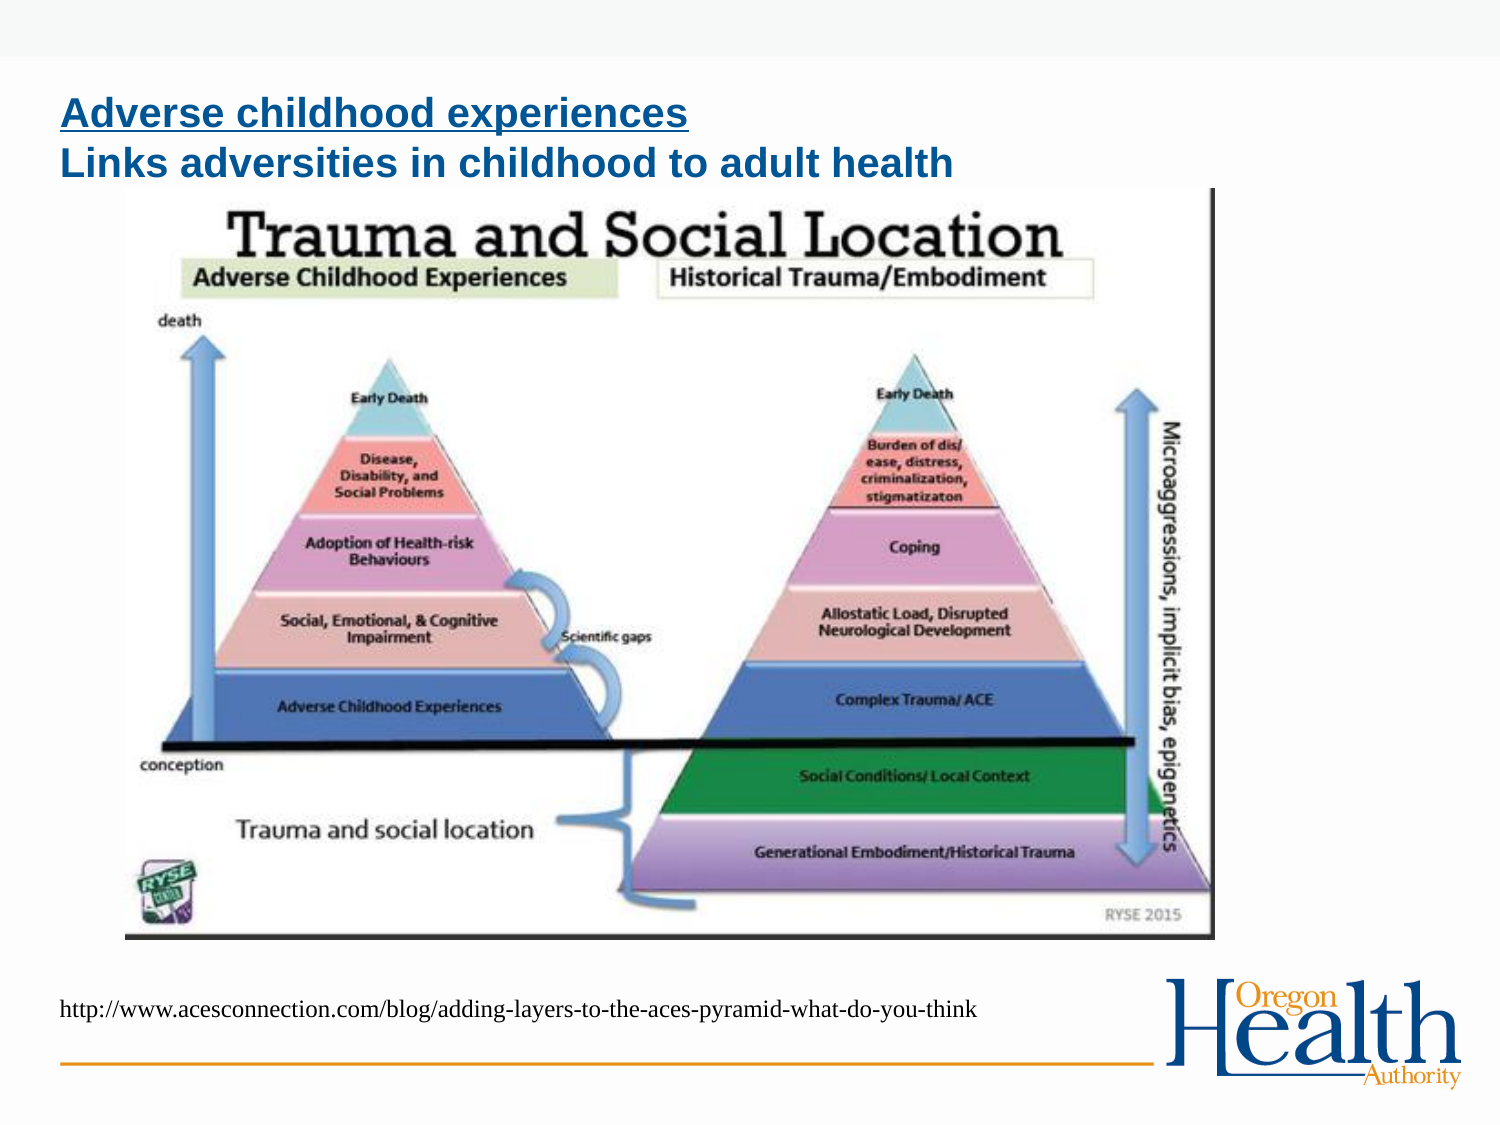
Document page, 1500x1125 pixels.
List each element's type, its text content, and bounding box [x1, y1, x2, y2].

picture [0, 0, 1500, 1125]
text_box http://www.acesconnection.com/blog/adding-layers-to-the-aces-pyramid-what-do-you-think [44, 985, 1480, 1031]
title Adverse childhood experiences Links adversities in childhood to adult health [44, 50, 1364, 142]
